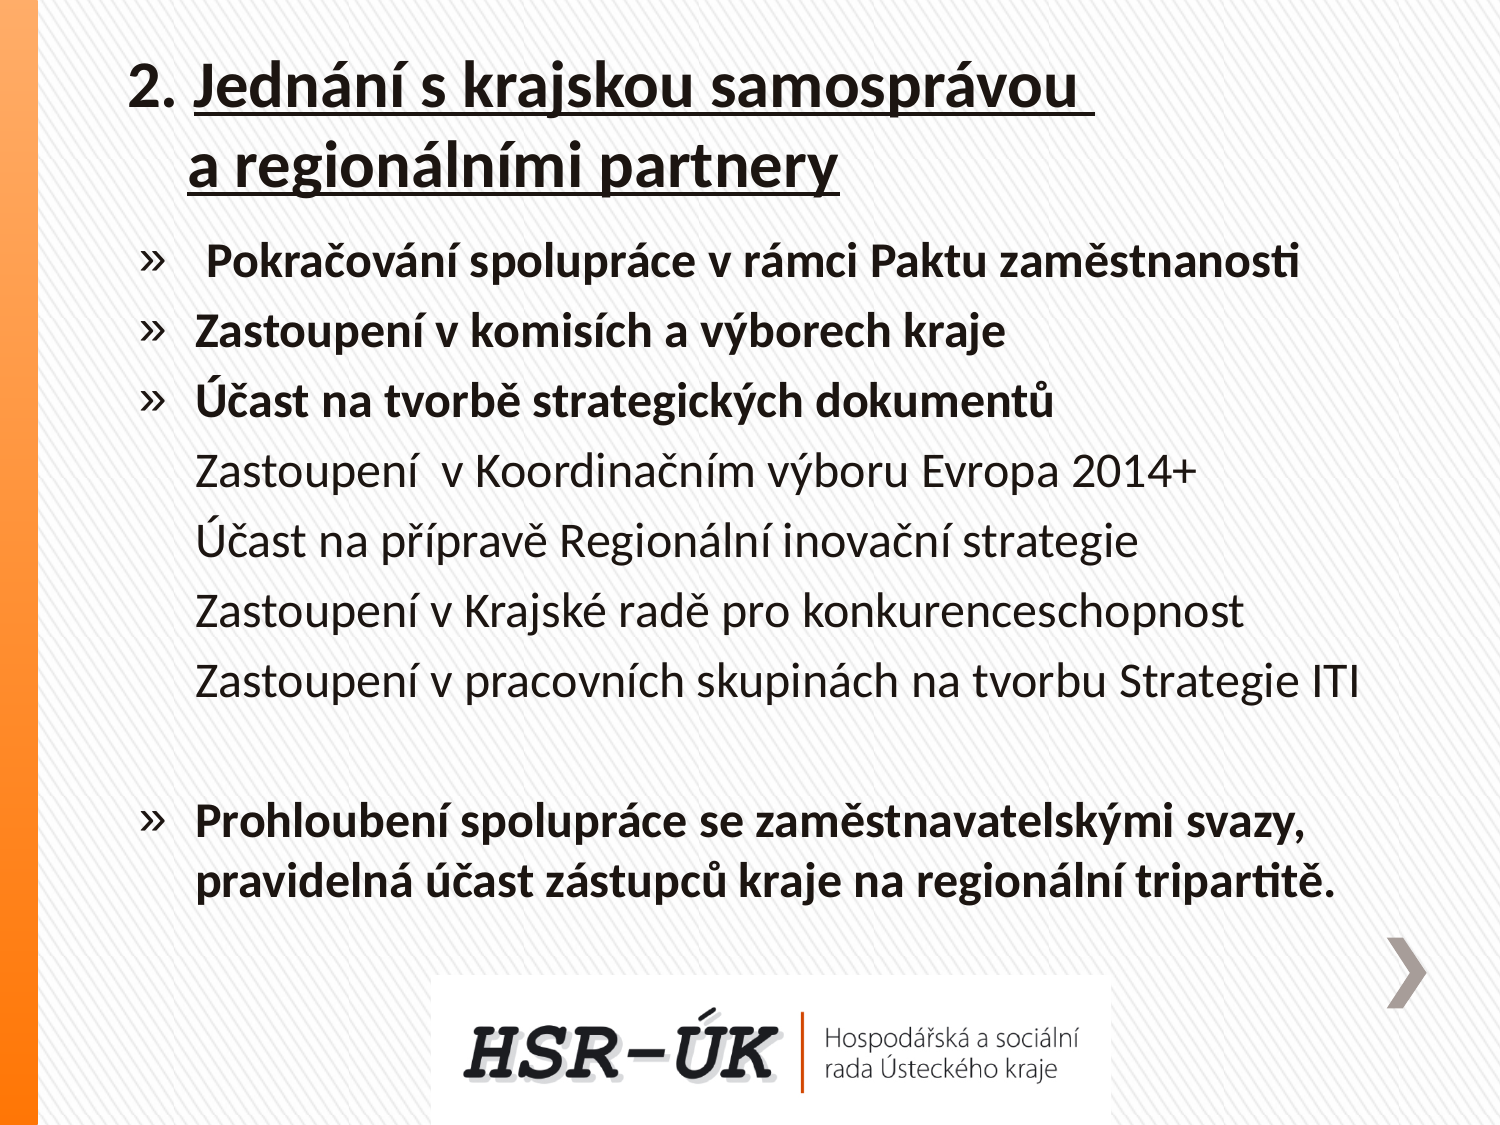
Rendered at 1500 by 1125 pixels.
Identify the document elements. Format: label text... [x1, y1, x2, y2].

picture [430, 975, 1111, 1125]
title 2. Jednání s krajskou samosprávou a regionálními partnery [112, 66, 1365, 209]
list Pokračování spolupráce v rámci Paktu zaměstnanosti Zastoupení v komisích a výborech kraje Účast na tvorbě strategických dokumentů Zastoupení v Koordinačním výboru Evropa 2014+ Účast na přípravě Regionální inovační strategie Zastoupení v Krajské radě pro konkurenceschopnost Zastoupení v pracovních skupinách na tvorbu Strategie ITI Prohloubení spolupráce se zaměstnavatelskými svazy, pravidelná účast zástupců kraje na regionální tripartitě. [123, 219, 1388, 1024]
